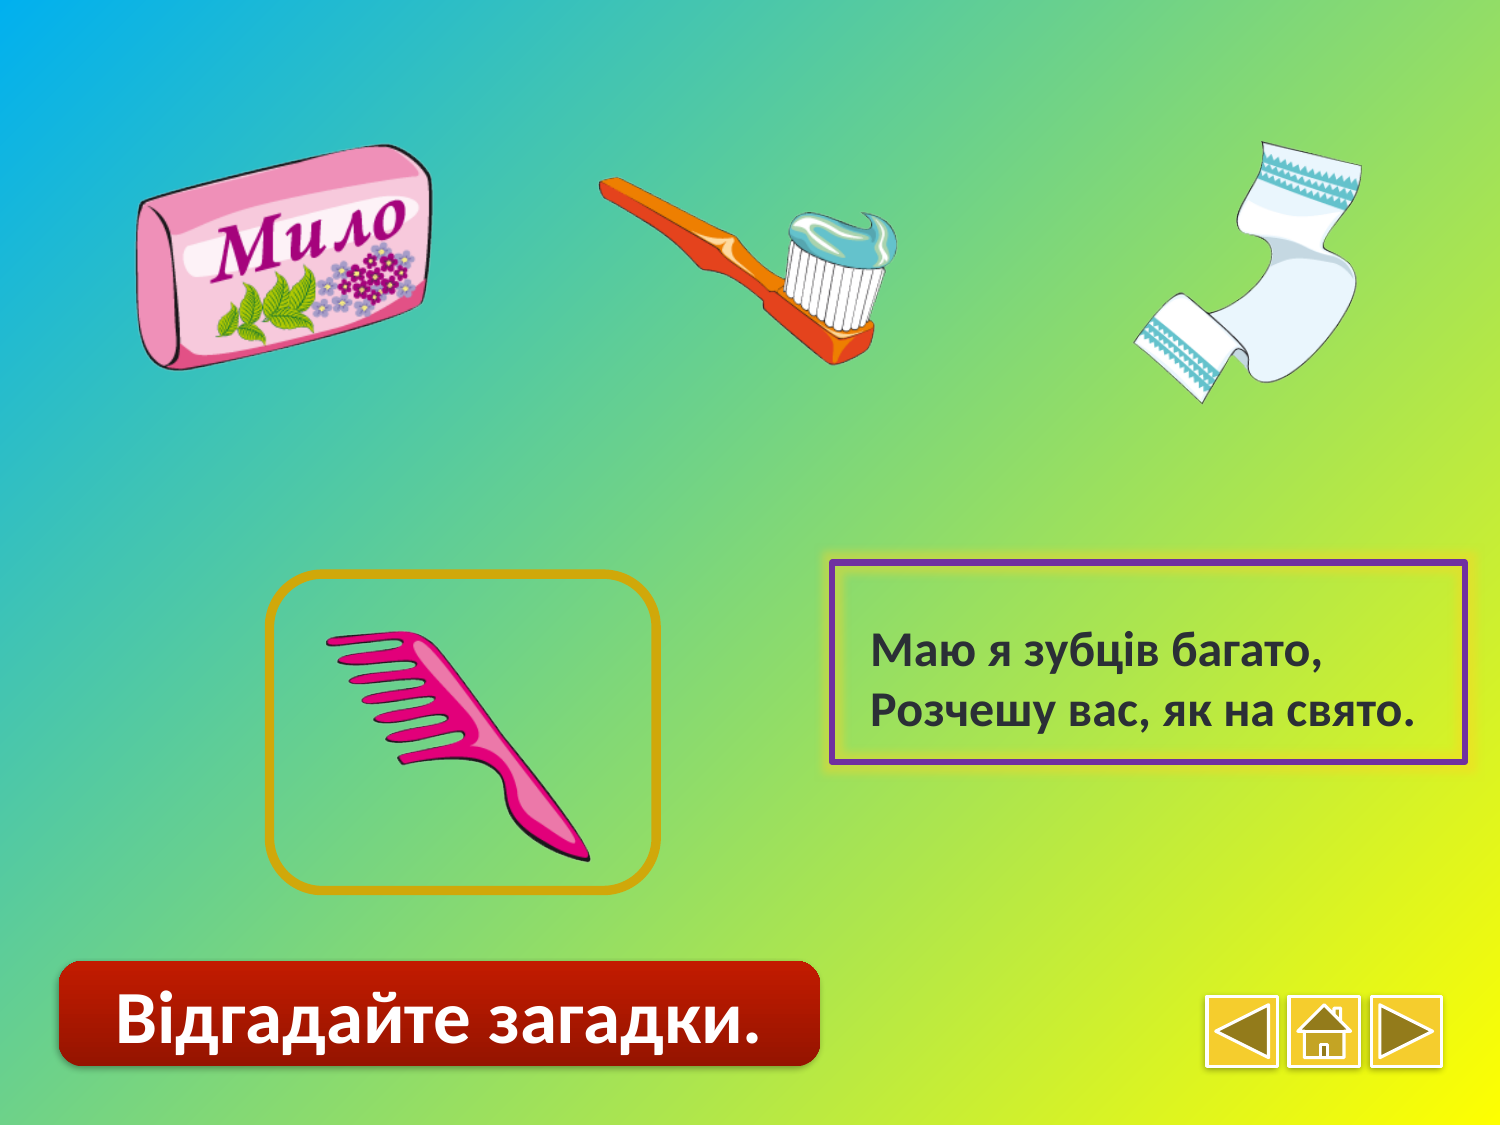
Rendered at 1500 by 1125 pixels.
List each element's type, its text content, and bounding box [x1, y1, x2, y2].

picture [1126, 140, 1374, 411]
text_box [1368, 993, 1445, 1070]
text_box [1204, 993, 1280, 1070]
picture [313, 609, 601, 872]
text_box Відгадайте загадки. [58, 960, 821, 1067]
picture [128, 135, 447, 377]
text_box [1286, 993, 1363, 1070]
text_box [830, 560, 1467, 764]
text_box Маю я зубців багато, Розчешу вас, як на свято. [855, 609, 1465, 745]
text_box [267, 572, 659, 893]
picture [585, 132, 904, 380]
